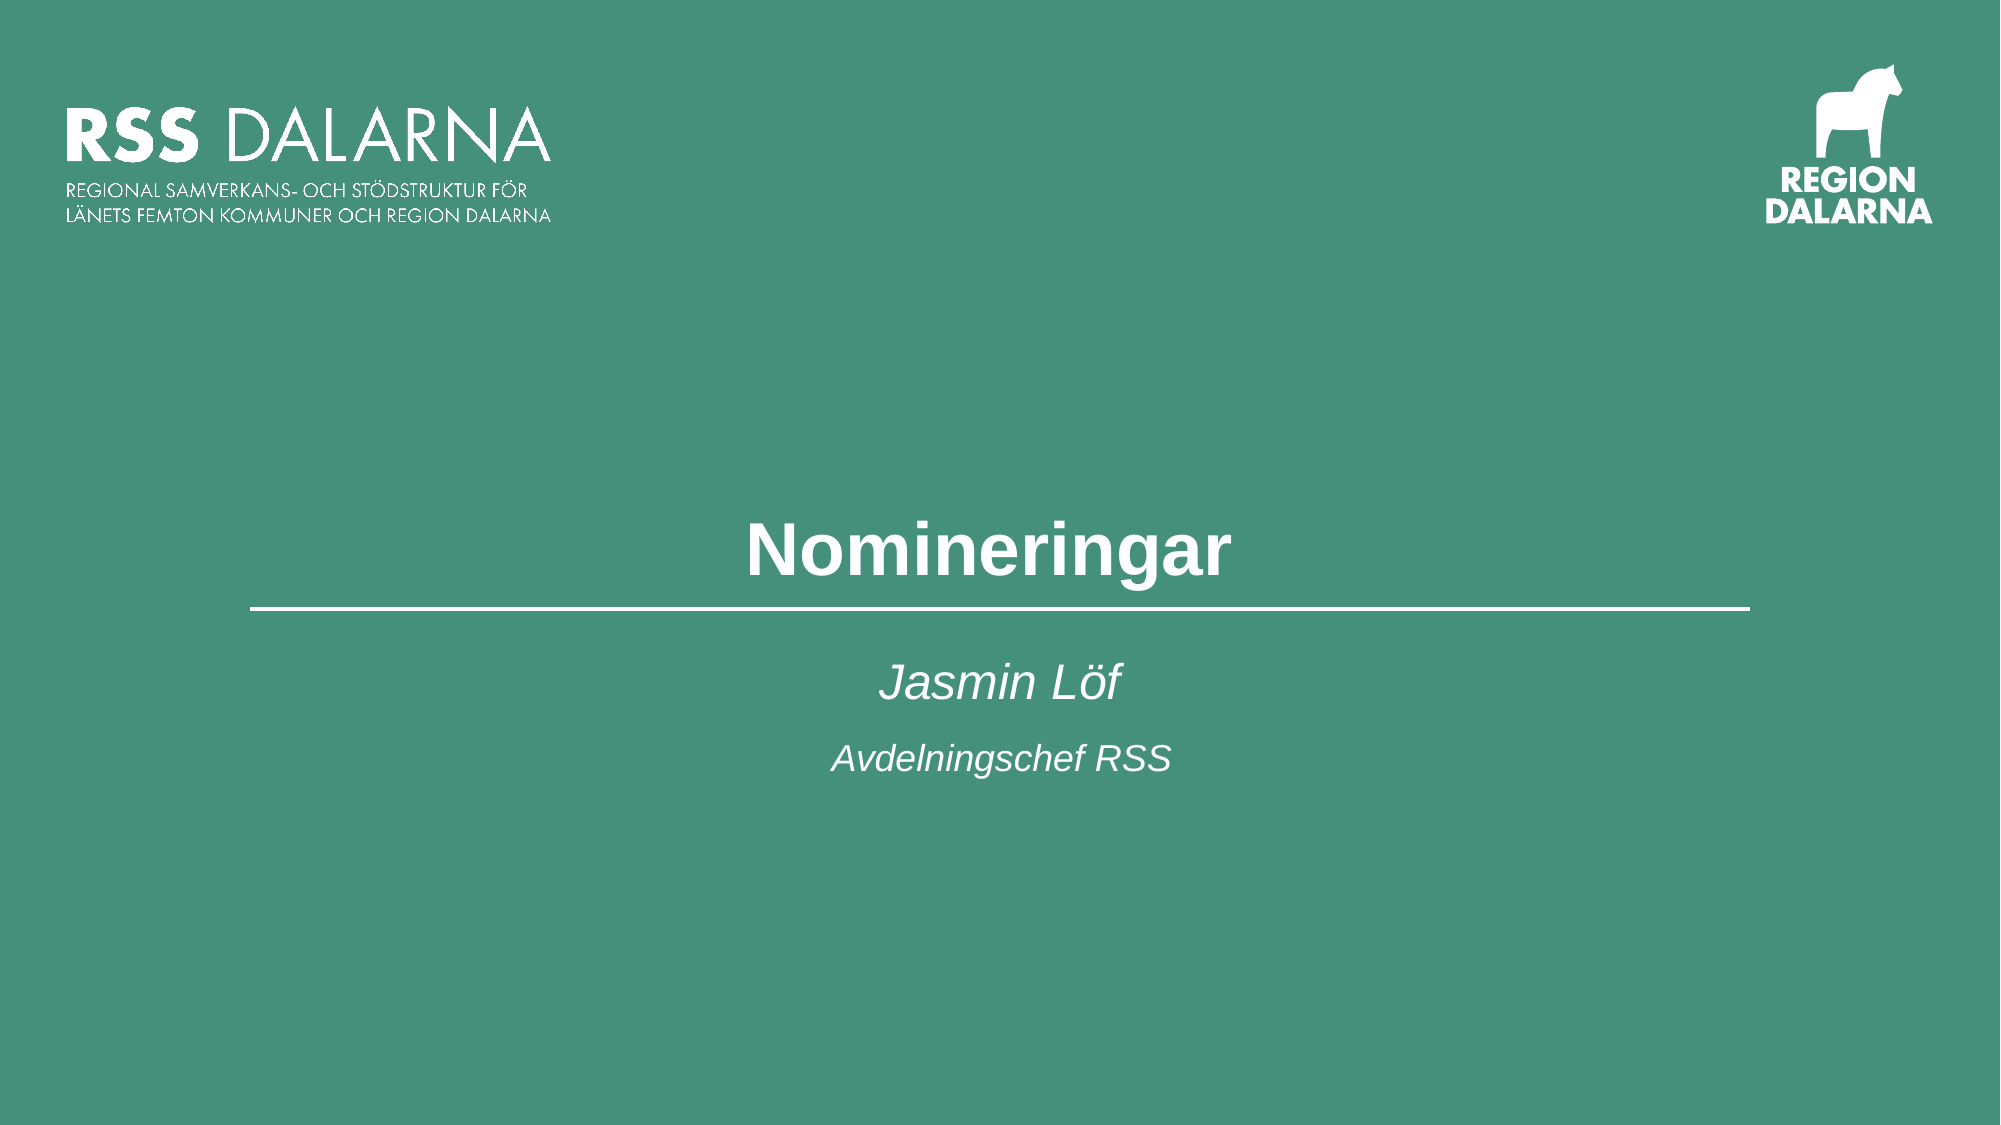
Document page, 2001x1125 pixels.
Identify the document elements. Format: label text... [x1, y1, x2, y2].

picture [67, 105, 551, 223]
title Nomineringar [249, 272, 1750, 600]
subtitle Jasmin Löf Avdelningschef RSS [249, 629, 1750, 924]
